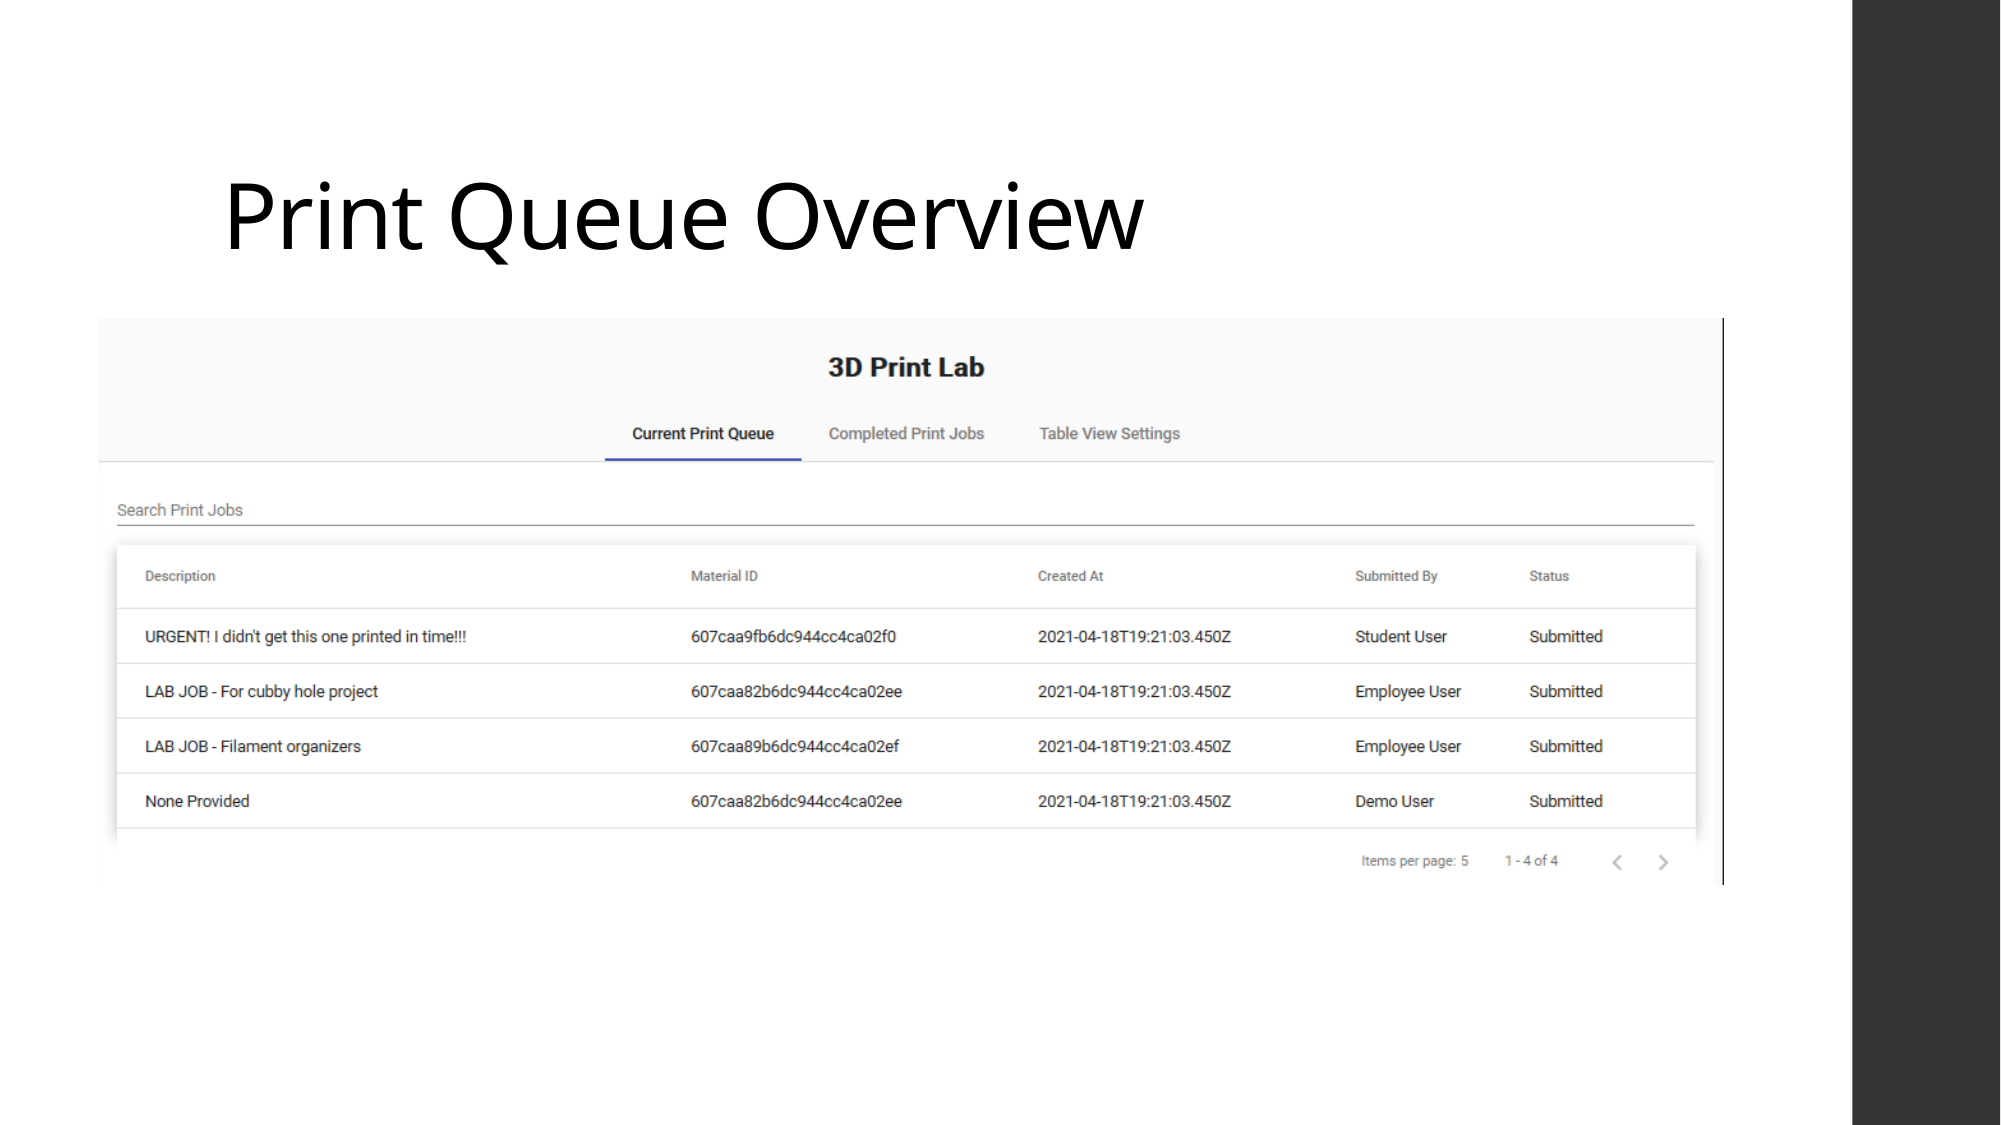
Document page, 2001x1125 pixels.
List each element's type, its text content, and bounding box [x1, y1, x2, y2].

picture [98, 318, 1725, 885]
title Print Queue Overview [206, 60, 1797, 278]
